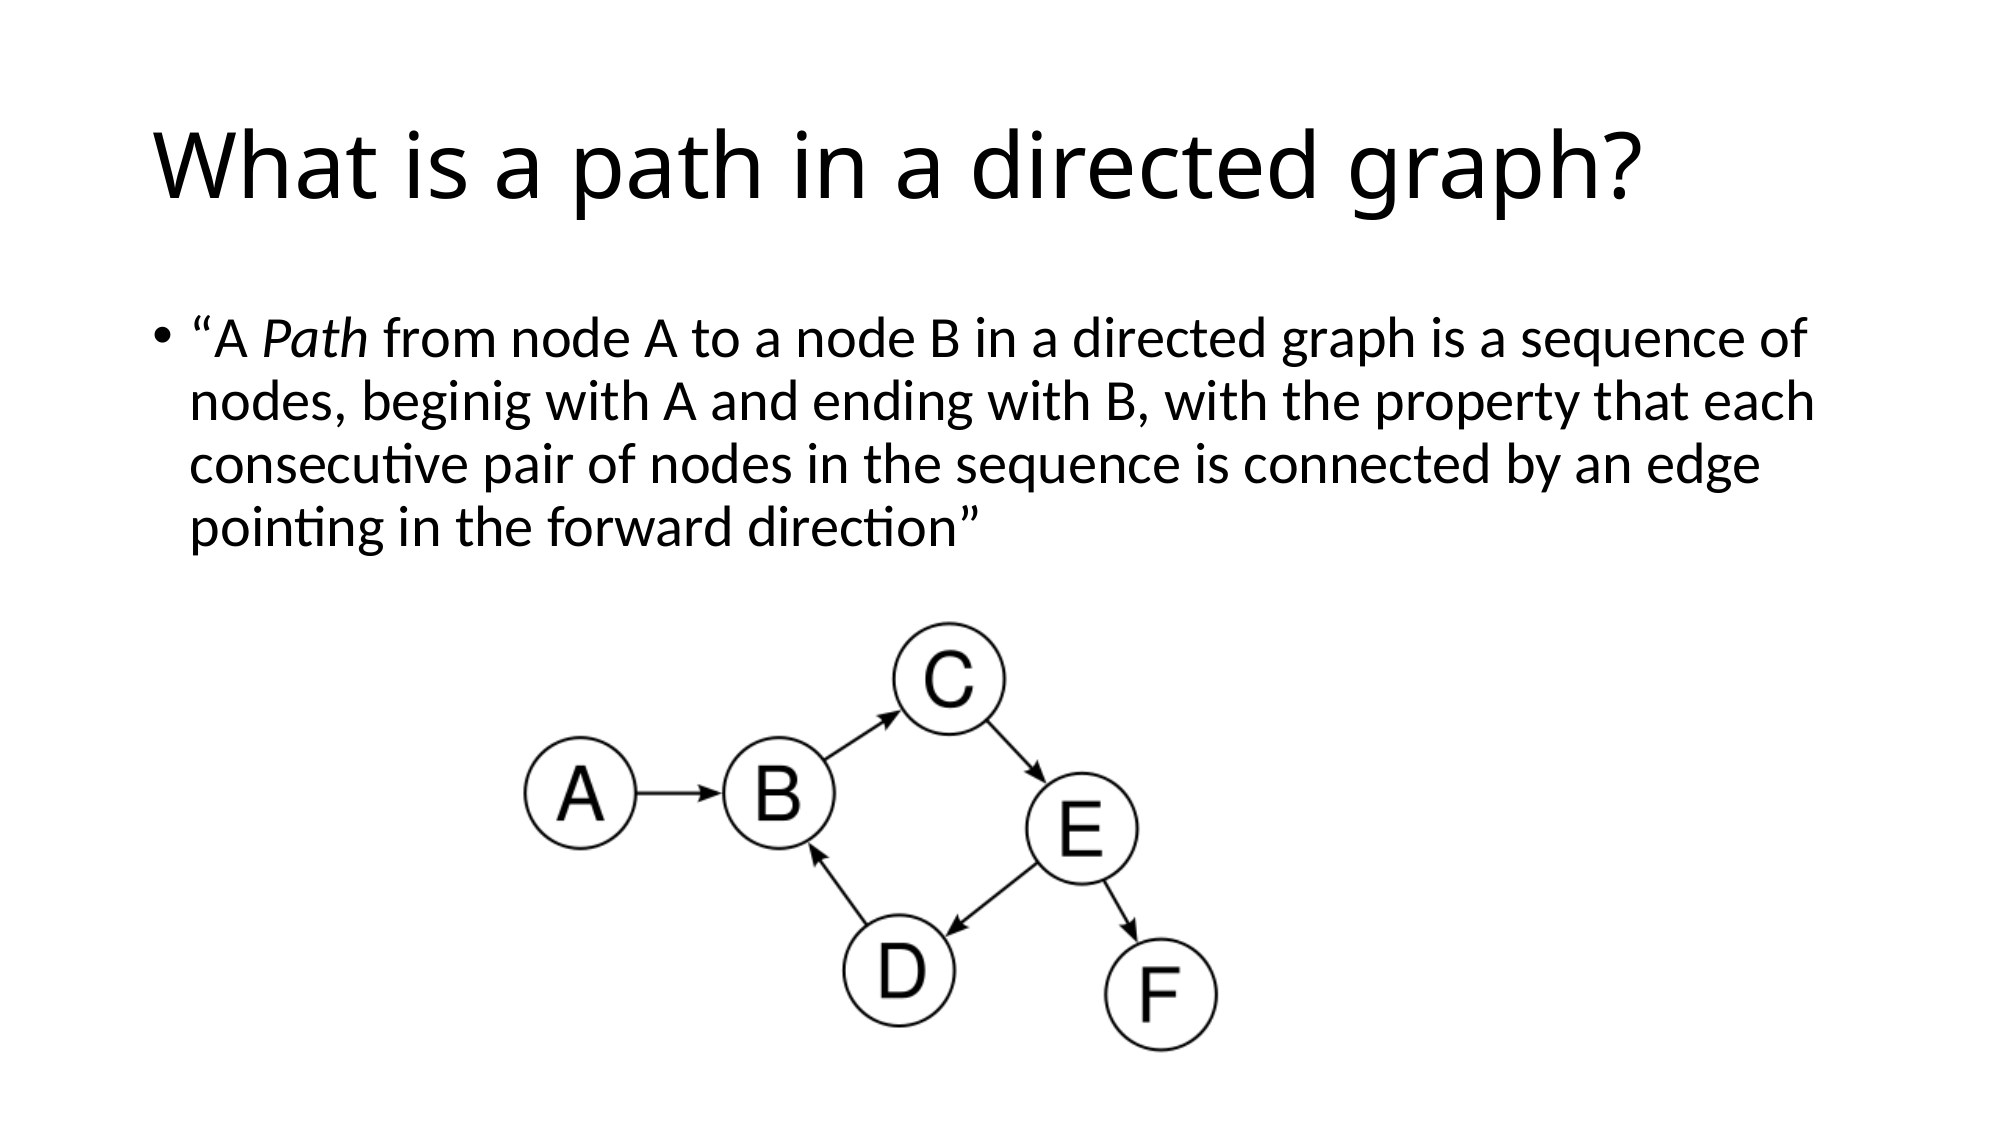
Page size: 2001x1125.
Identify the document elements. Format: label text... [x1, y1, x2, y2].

picture [519, 617, 1223, 1056]
title What is a path in a directed graph? [137, 59, 1863, 278]
list “A Path from node A to a node B in a directed graph is a sequence of nodes, beginig with A and ending with B, with the property that each consecutive pair of nodes in the sequence is connected by an edge pointing in the forward direction” [137, 299, 1863, 1014]
